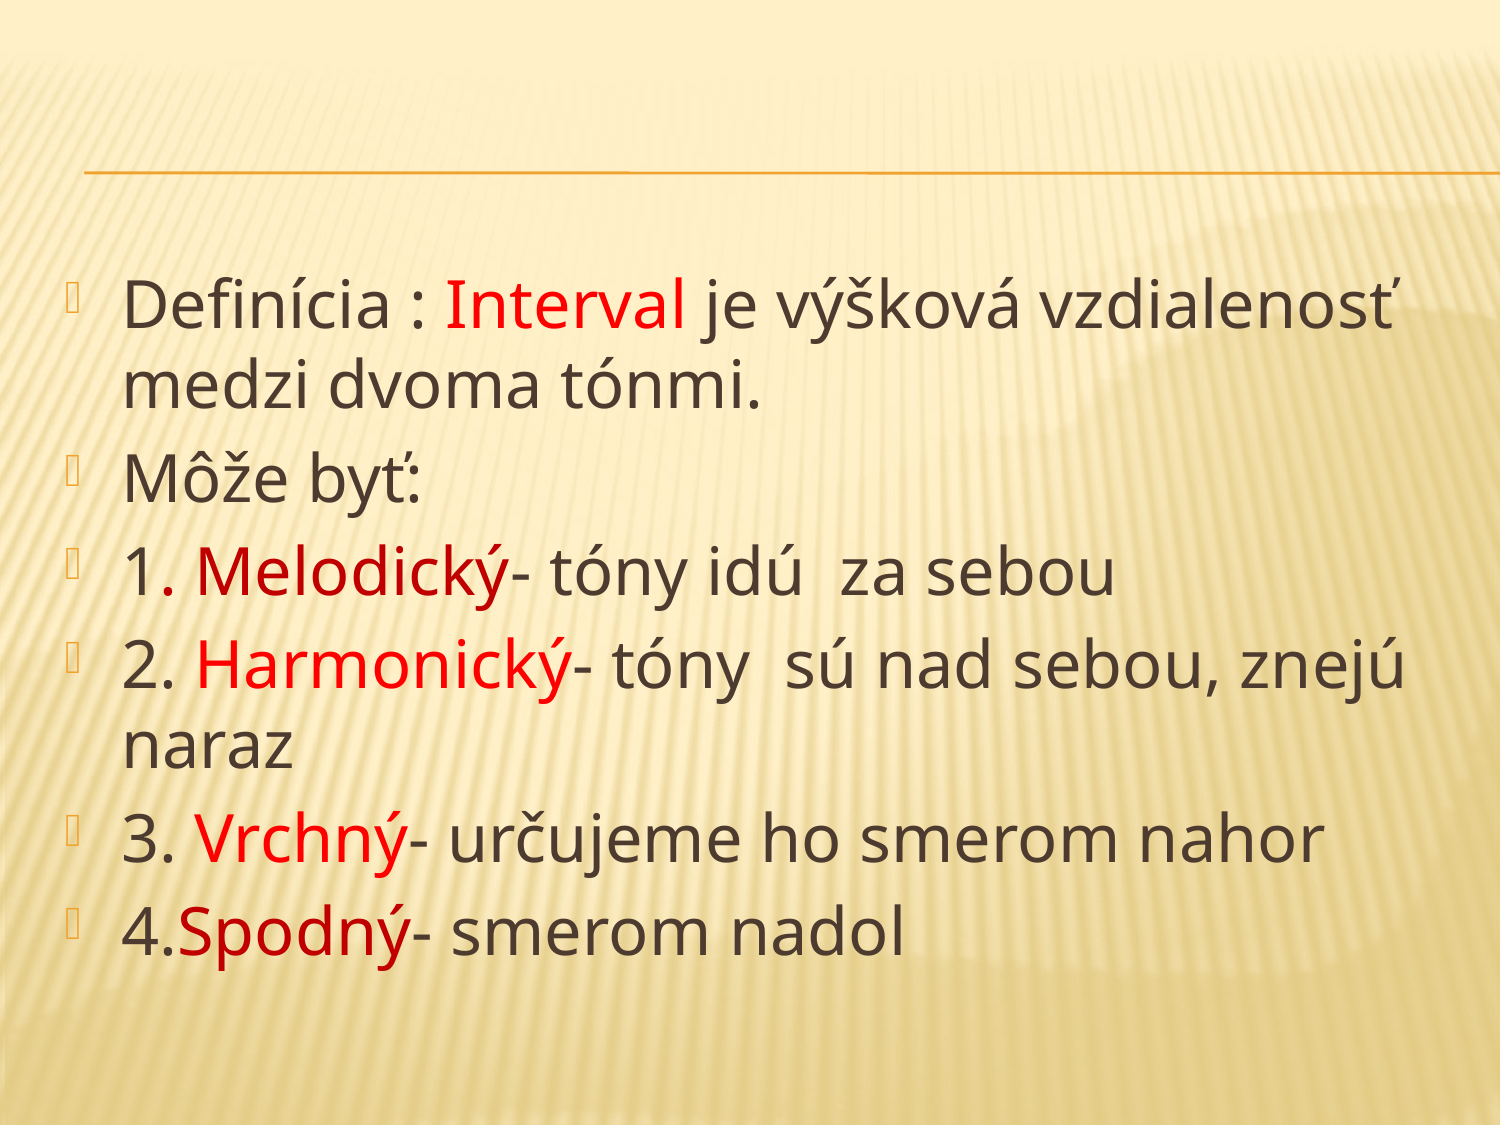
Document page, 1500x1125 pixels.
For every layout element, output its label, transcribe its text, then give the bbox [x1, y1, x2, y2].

list Definícia : Interval je výšková vzdialenosť medzi dvoma tónmi. Môže byť: 1. Melodický- tóny idú za sebou 2. Harmonický- tóny sú nad sebou, znejú naraz 3. Vrchný- určujeme ho smerom nahor 4.Spodný- smerom nadol [50, 254, 1475, 998]
